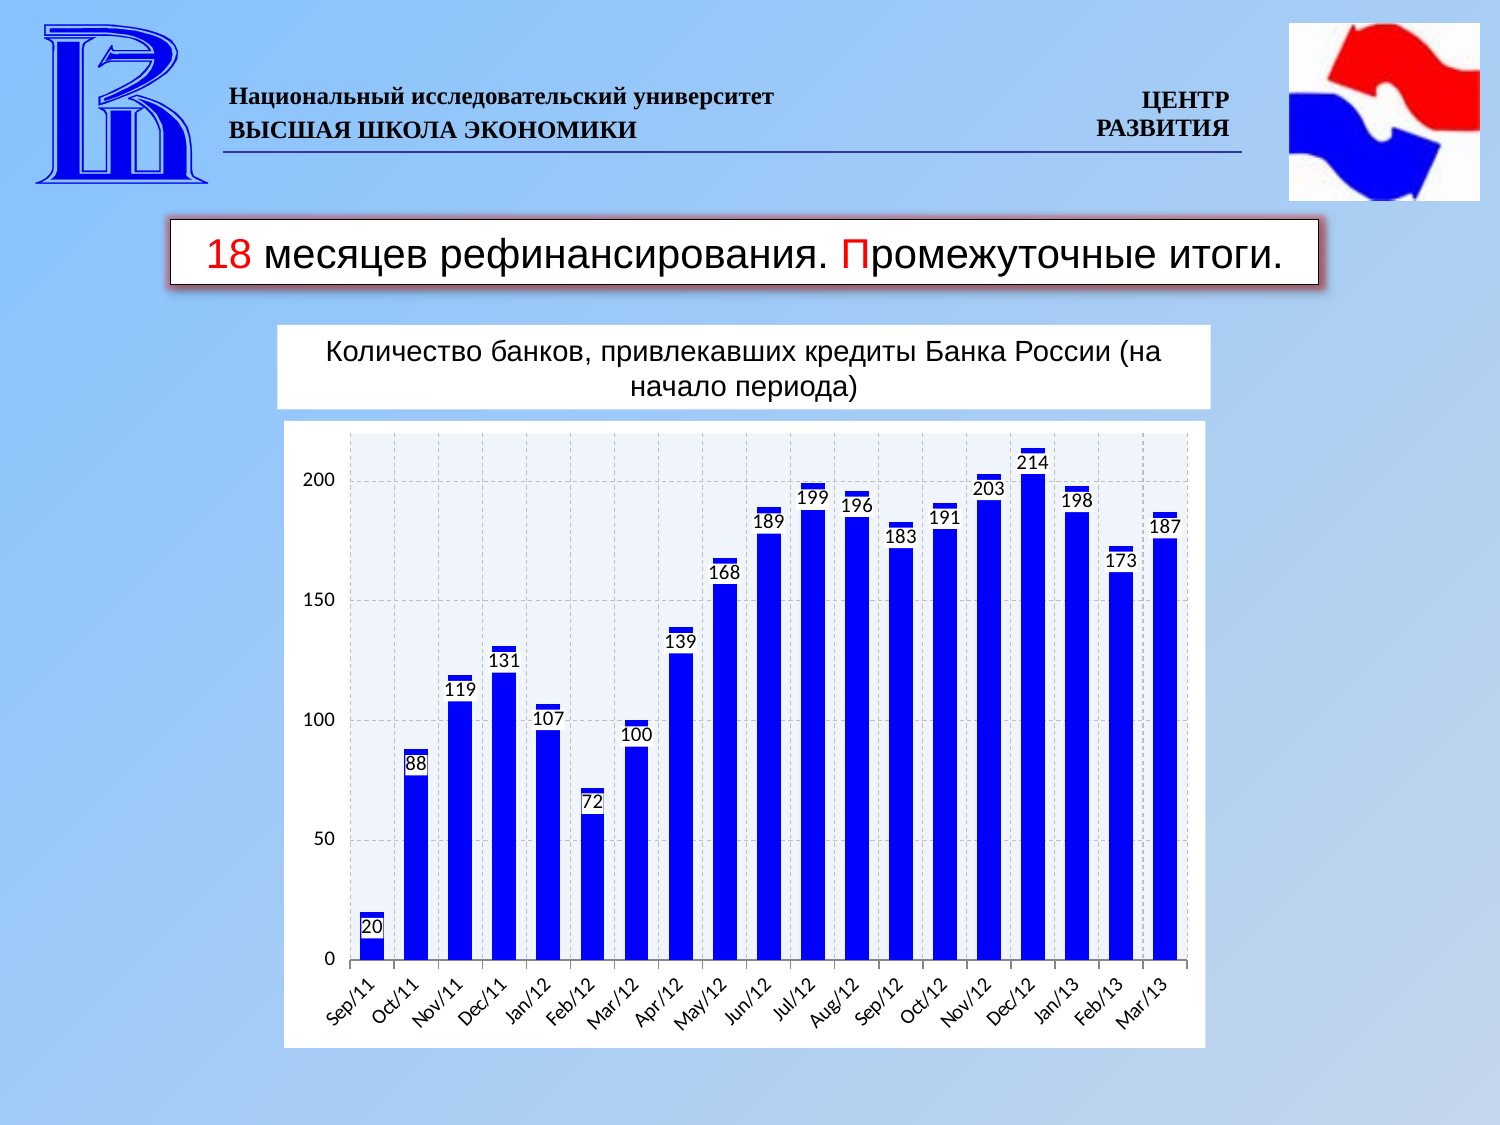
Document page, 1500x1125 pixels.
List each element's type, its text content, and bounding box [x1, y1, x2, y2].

picture [34, 23, 211, 186]
picture [1288, 23, 1480, 201]
table_header Национальный исследовательский университет ВЫСШАЯ ШКОЛА ЭКОНОМИКИ [223, 82, 1068, 151]
chart [283, 420, 1206, 1049]
text_box Количество банков, привлекавших кредиты Банка России (на начало периода) [277, 324, 1211, 410]
table_header ЦЕНТР РАЗВИТИЯ [1068, 82, 1242, 151]
text_box 18 месяцев рефинансирования. Промежуточные итоги. [170, 219, 1319, 285]
